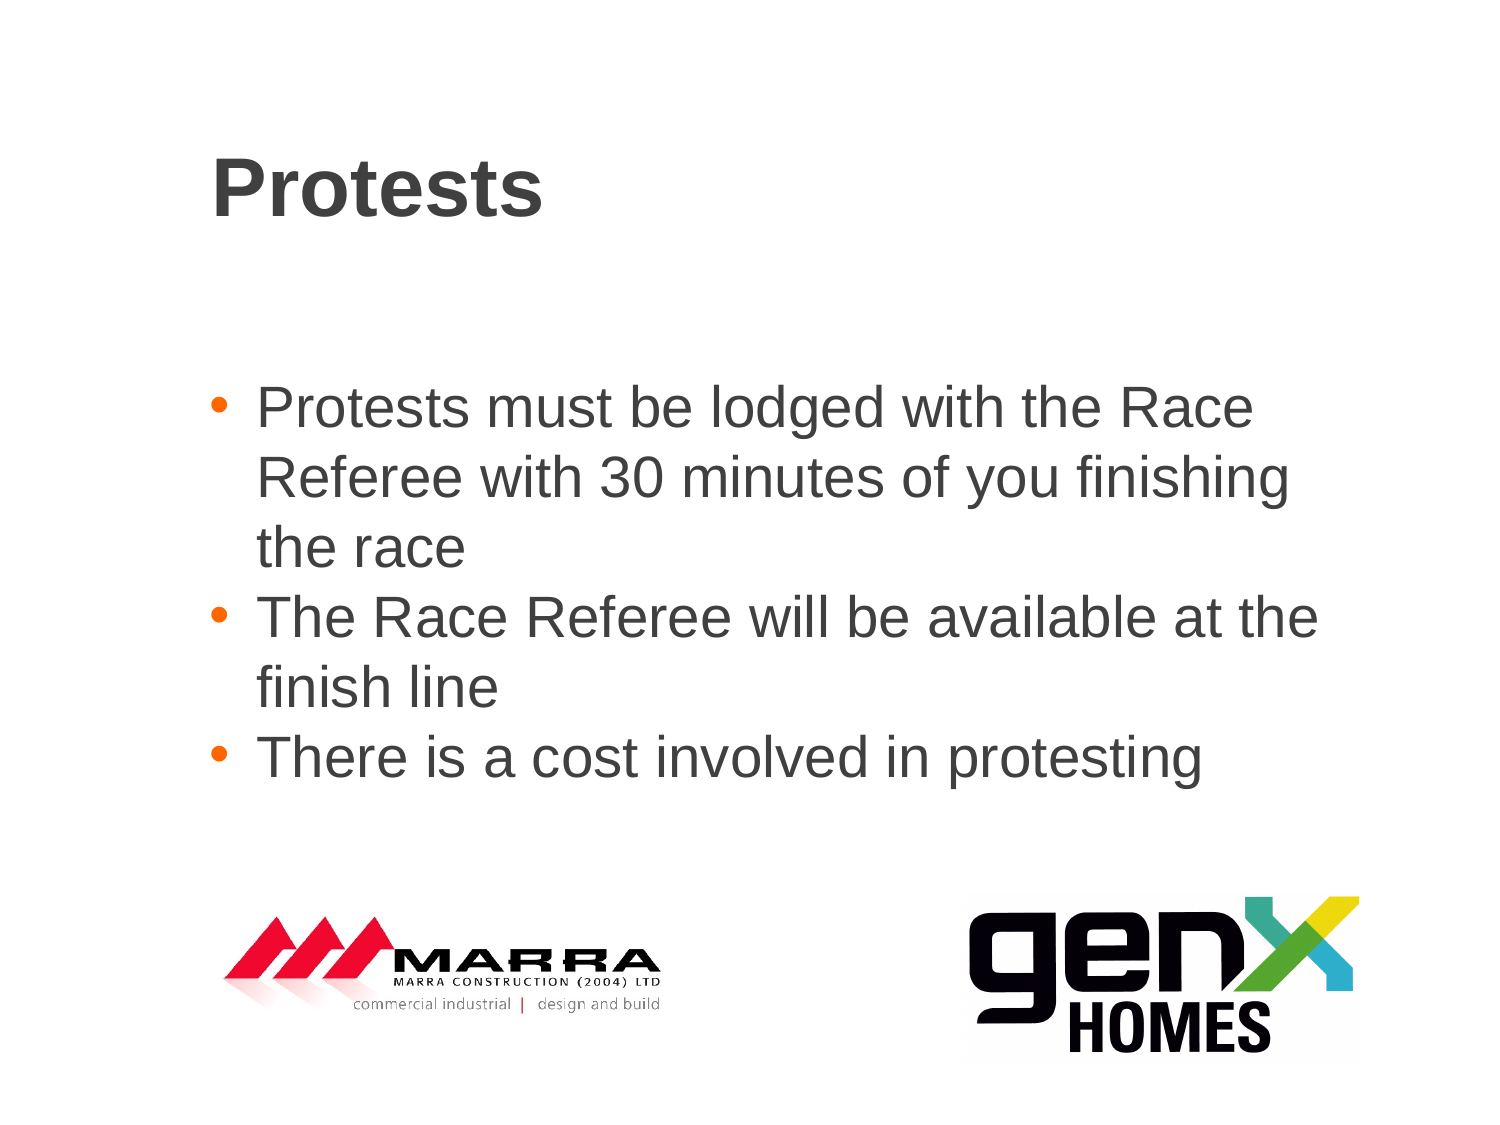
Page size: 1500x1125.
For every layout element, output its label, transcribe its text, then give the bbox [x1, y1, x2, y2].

picture [199, 782, 684, 1125]
text_box Protests [197, 125, 560, 241]
picture [962, 893, 1361, 1068]
text_box Protests must be lodged with the Race Referee with 30 minutes of you finishing the race The Race Referee will be available at the finish line There is a cost involved in protesting [194, 361, 1388, 797]
